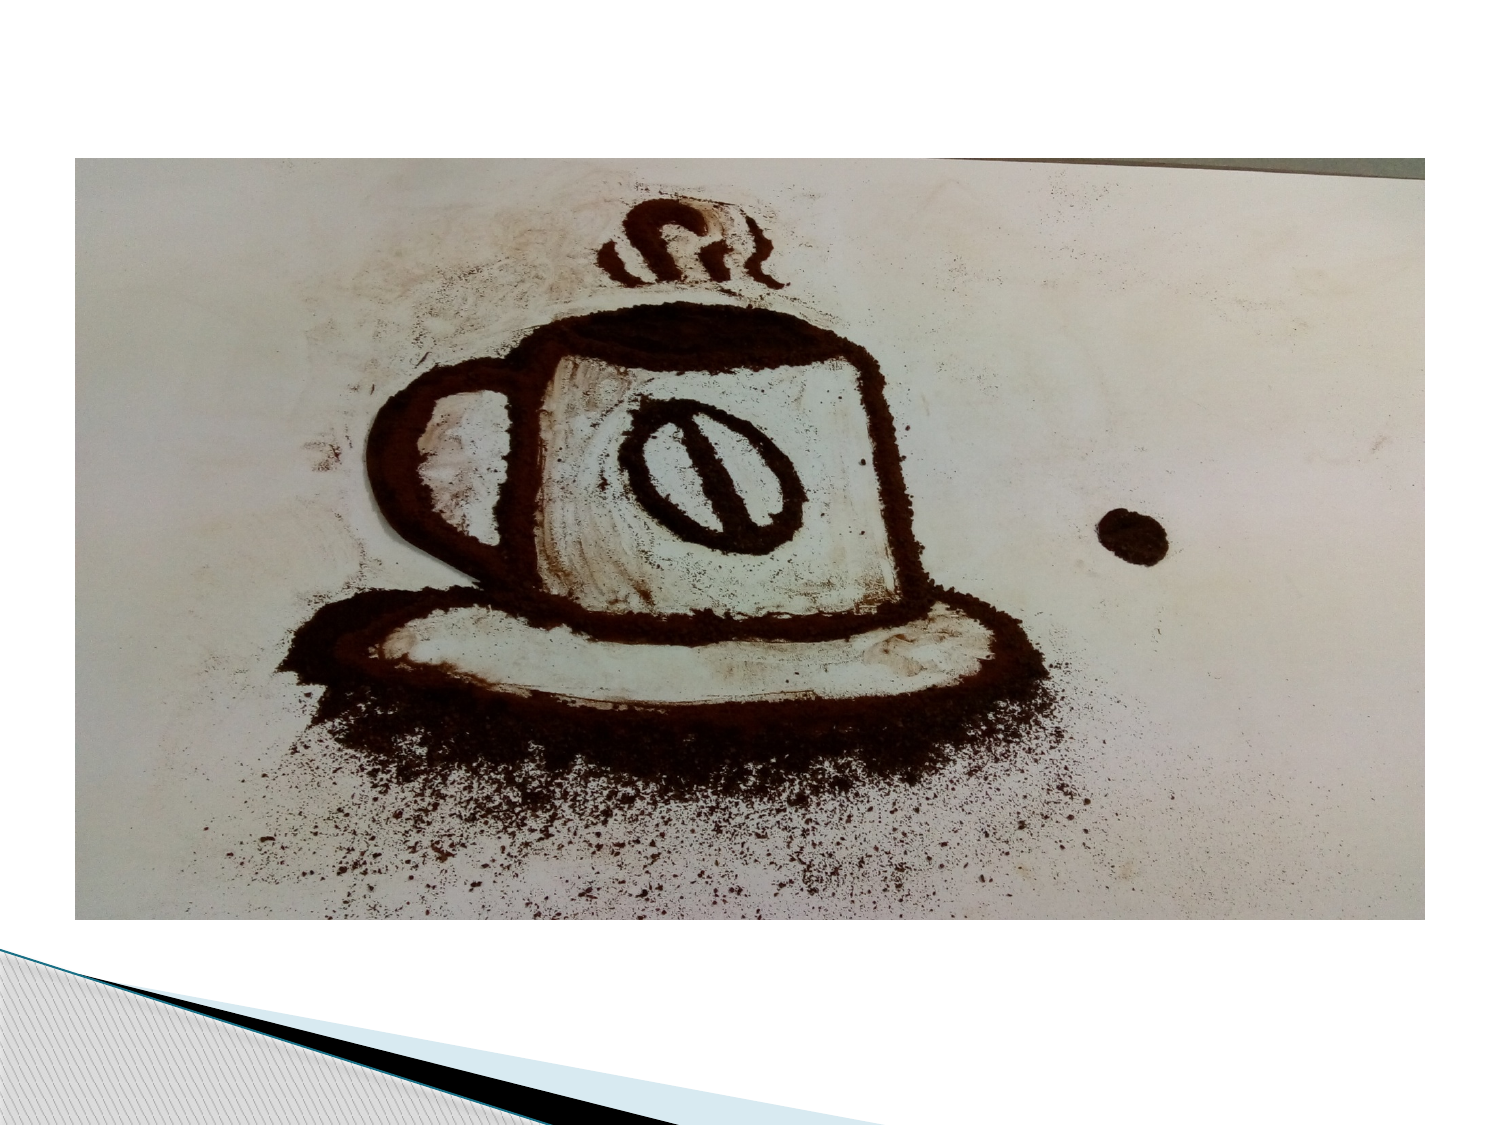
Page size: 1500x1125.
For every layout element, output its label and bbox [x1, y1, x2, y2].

list [74, 158, 1426, 920]
